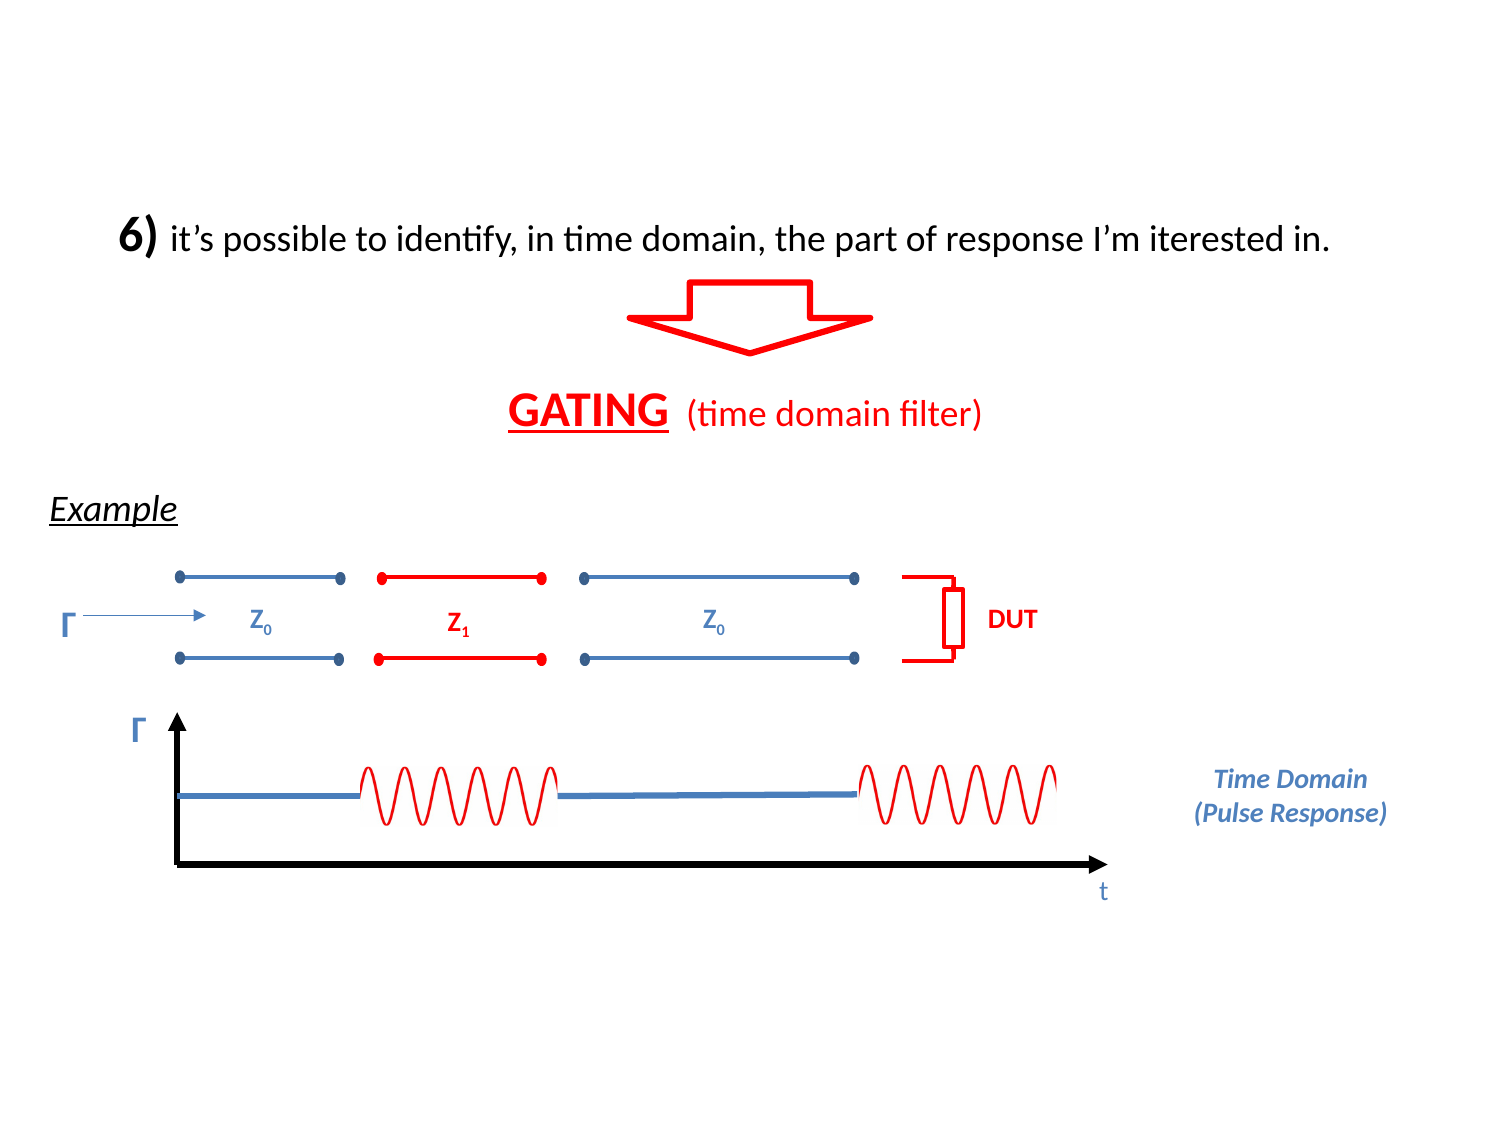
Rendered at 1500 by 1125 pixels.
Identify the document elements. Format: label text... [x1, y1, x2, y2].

text_box [579, 572, 589, 585]
text_box [335, 572, 346, 585]
text_box [373, 653, 384, 666]
text_box DUT [973, 592, 1060, 642]
text_box Γ [116, 697, 161, 758]
text_box [537, 572, 547, 585]
text_box [175, 570, 185, 584]
text_box Time Domain (Pulse Response) [1139, 753, 1443, 836]
text_box [579, 653, 590, 666]
text_box Example [34, 476, 255, 537]
text_box [849, 651, 860, 665]
text_box [377, 572, 387, 580]
list 6) it’s possible to identify, in time domain, the part of response I’m iterested in. GATING (time domain filter) [101, 192, 1399, 478]
text_box [849, 572, 860, 585]
text_box Z1 [432, 595, 496, 649]
text_box Z0 [235, 592, 297, 646]
text_box t [1084, 864, 1131, 913]
text_box Γ [46, 592, 91, 653]
picture [359, 765, 558, 827]
text_box [175, 651, 185, 665]
picture [858, 764, 1057, 825]
text_box [334, 653, 344, 666]
text_box [627, 280, 873, 356]
text_box Z0 [688, 592, 744, 646]
text_box [942, 587, 965, 649]
text_box [537, 653, 547, 666]
